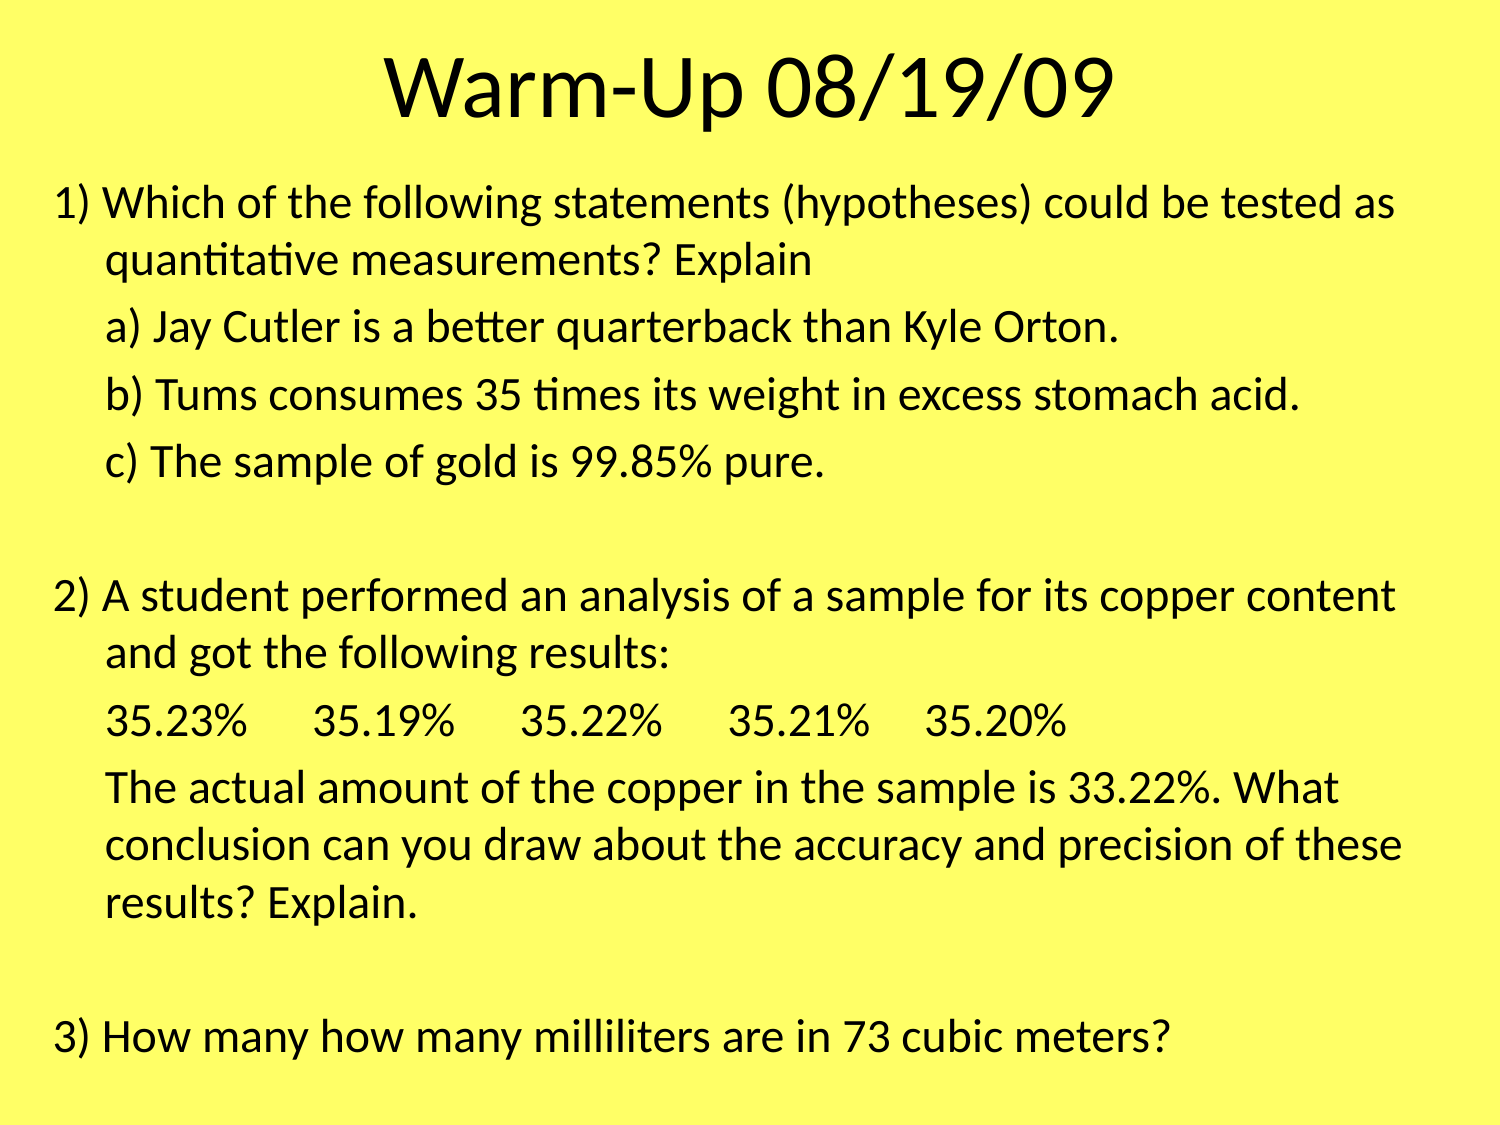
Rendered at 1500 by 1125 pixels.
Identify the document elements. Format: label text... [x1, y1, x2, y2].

title Warm-Up 08/19/09 [75, 0, 1425, 175]
list 1) Which of the following statements (hypotheses) could be tested as quantitative measurements? Explain a) Jay Cutler is a better quarterback than Kyle Orton. b) Tums consumes 35 times its weight in excess stomach acid. c) The sample of gold is 99.85% pure. 2) A student performed an analysis of a sample for its copper content and got the following results: 35.23% 35.19% 35.22% 35.21% 35.20% The actual amount of the copper in the sample is 33.22%. What conclusion can you draw about the accuracy and precision of these results? Explain. 3) How many how many milliliters are in 73 cubic meters? [37, 162, 1463, 1080]
